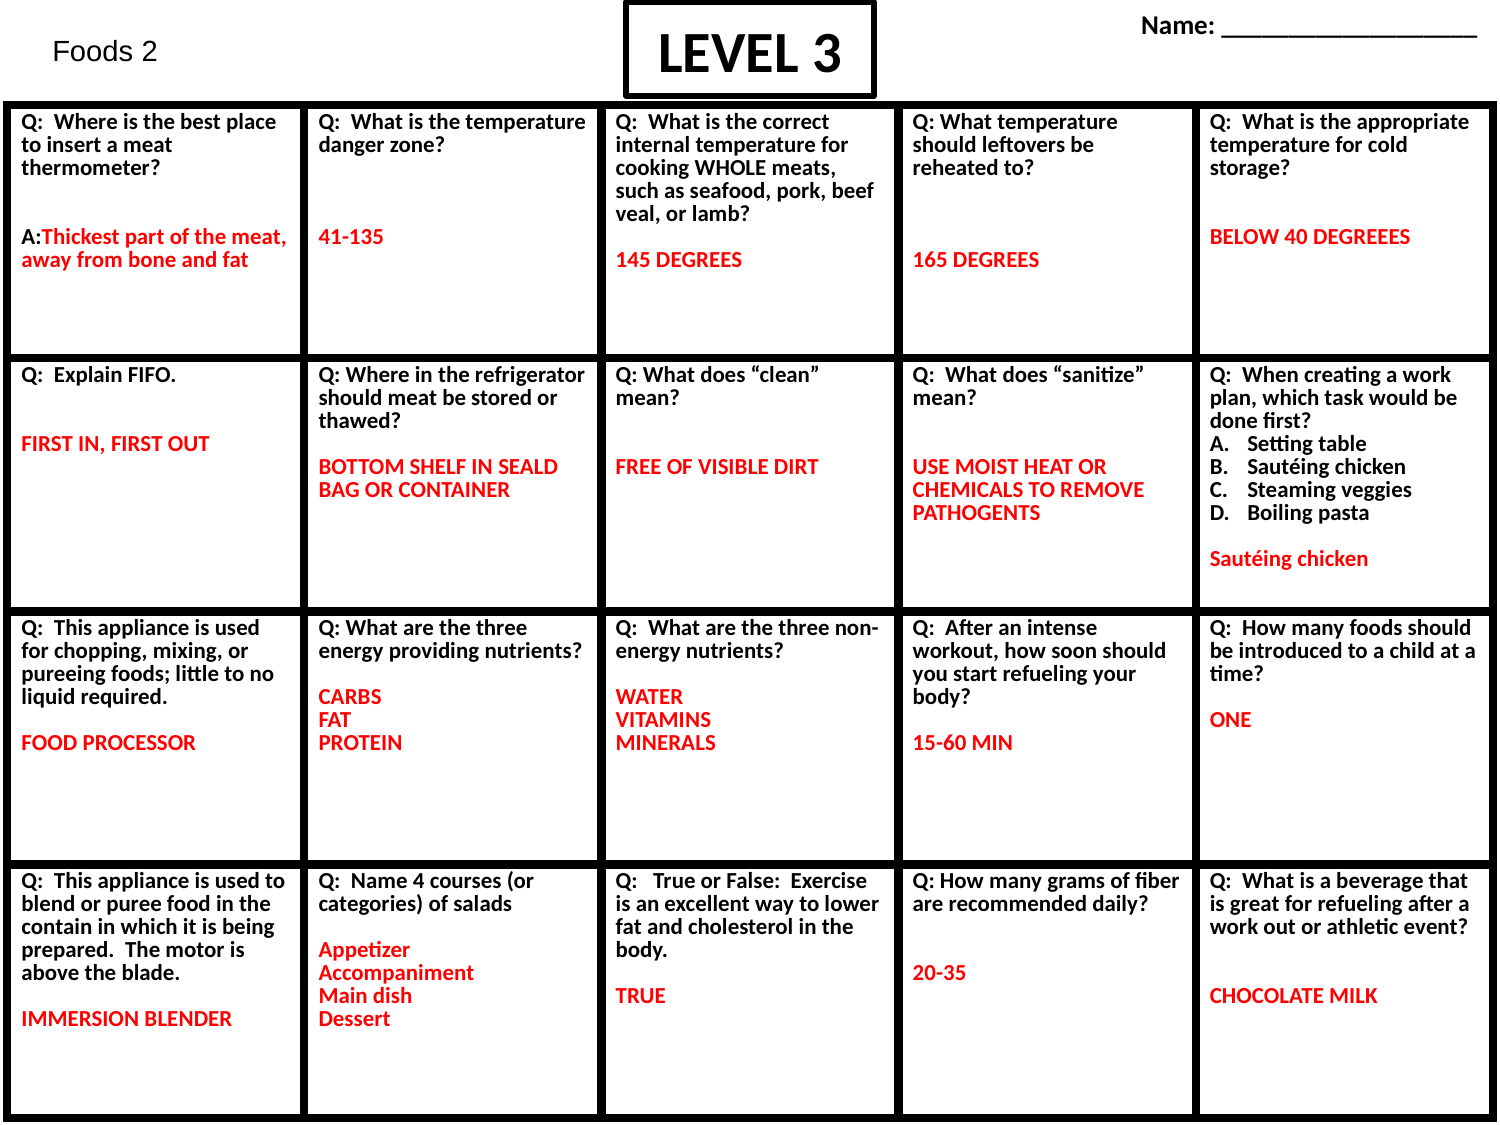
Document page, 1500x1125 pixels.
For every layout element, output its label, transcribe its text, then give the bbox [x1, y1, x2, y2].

table_cell Q: How many foods should be introduced to a child at a time? ONE [1200, 616, 1489, 860]
text_box Foods 2 [37, 24, 288, 75]
table_header Q: What is the appropriate temperature for cold storage? BELOW 40 DEGREEES [1200, 109, 1489, 354]
table_cell Q: What does “sanitize” mean? USE MOIST HEAT OR CHEMICALS TO REMOVE PATHOGENTS [903, 362, 1192, 607]
table_cell Q: This appliance is used to blend or puree food in the contain in which it is being prepared. The motor is above the blade. IMMERSION BLENDER [11, 869, 300, 1114]
subtitle Name: ___________________ [1119, 0, 1500, 54]
table_cell Q: Explain FIFO. FIRST IN, FIRST OUT [11, 362, 300, 607]
table_cell Q: What are the three non-energy nutrients? WATER VITAMINS MINERALS [606, 616, 894, 860]
table_header Q: What temperature should leftovers be reheated to? 165 DEGREES [903, 109, 1192, 354]
table_header Q: What is the correct internal temperature for cooking WHOLE meats, such as seafood, pork, beef veal, or lamb? 145 DEGREES [606, 109, 894, 354]
table_cell Q: How many grams of fiber are recommended daily? 20-35 [903, 869, 1192, 1114]
table_cell Q: What does “clean” mean? FREE OF VISIBLE DIRT [606, 362, 894, 607]
table_cell Q: True or False: Exercise is an excellent way to lower fat and cholesterol in the body. TRUE [606, 869, 894, 1114]
table_cell Q: After an intense workout, how soon should you start refueling your body? 15-60 MIN [903, 616, 1192, 860]
title LEVEL 3 [626, 2, 874, 96]
table_cell Q: Where in the refrigerator should meat be stored or thawed? BOTTOM SHELF IN SEALD BAG OR CONTAINER [308, 362, 597, 607]
table_header Q: What is the temperature danger zone? 41-135 [308, 109, 597, 354]
table_header Q: Where is the best place to insert a meat thermometer? A:Thickest part of the meat, away from bone and fat [11, 109, 300, 354]
table_cell Q: When creating a work plan, which task would be done first? Setting table Sautéing chicken Steaming veggies Boiling pasta Sautéing chicken [1200, 362, 1489, 607]
table_cell Q: What are the three energy providing nutrients? CARBS FAT PROTEIN [308, 616, 597, 860]
table_cell Q: What is a beverage that is great for refueling after a work out or athletic event? CHOCOLATE MILK [1200, 869, 1489, 1114]
table_cell Q: Name 4 courses (or categories) of salads Appetizer Accompaniment Main dish Dessert [308, 869, 597, 1114]
table_cell Q: This appliance is used for chopping, mixing, or pureeing foods; little to no liquid required. FOOD PROCESSOR [11, 616, 300, 860]
